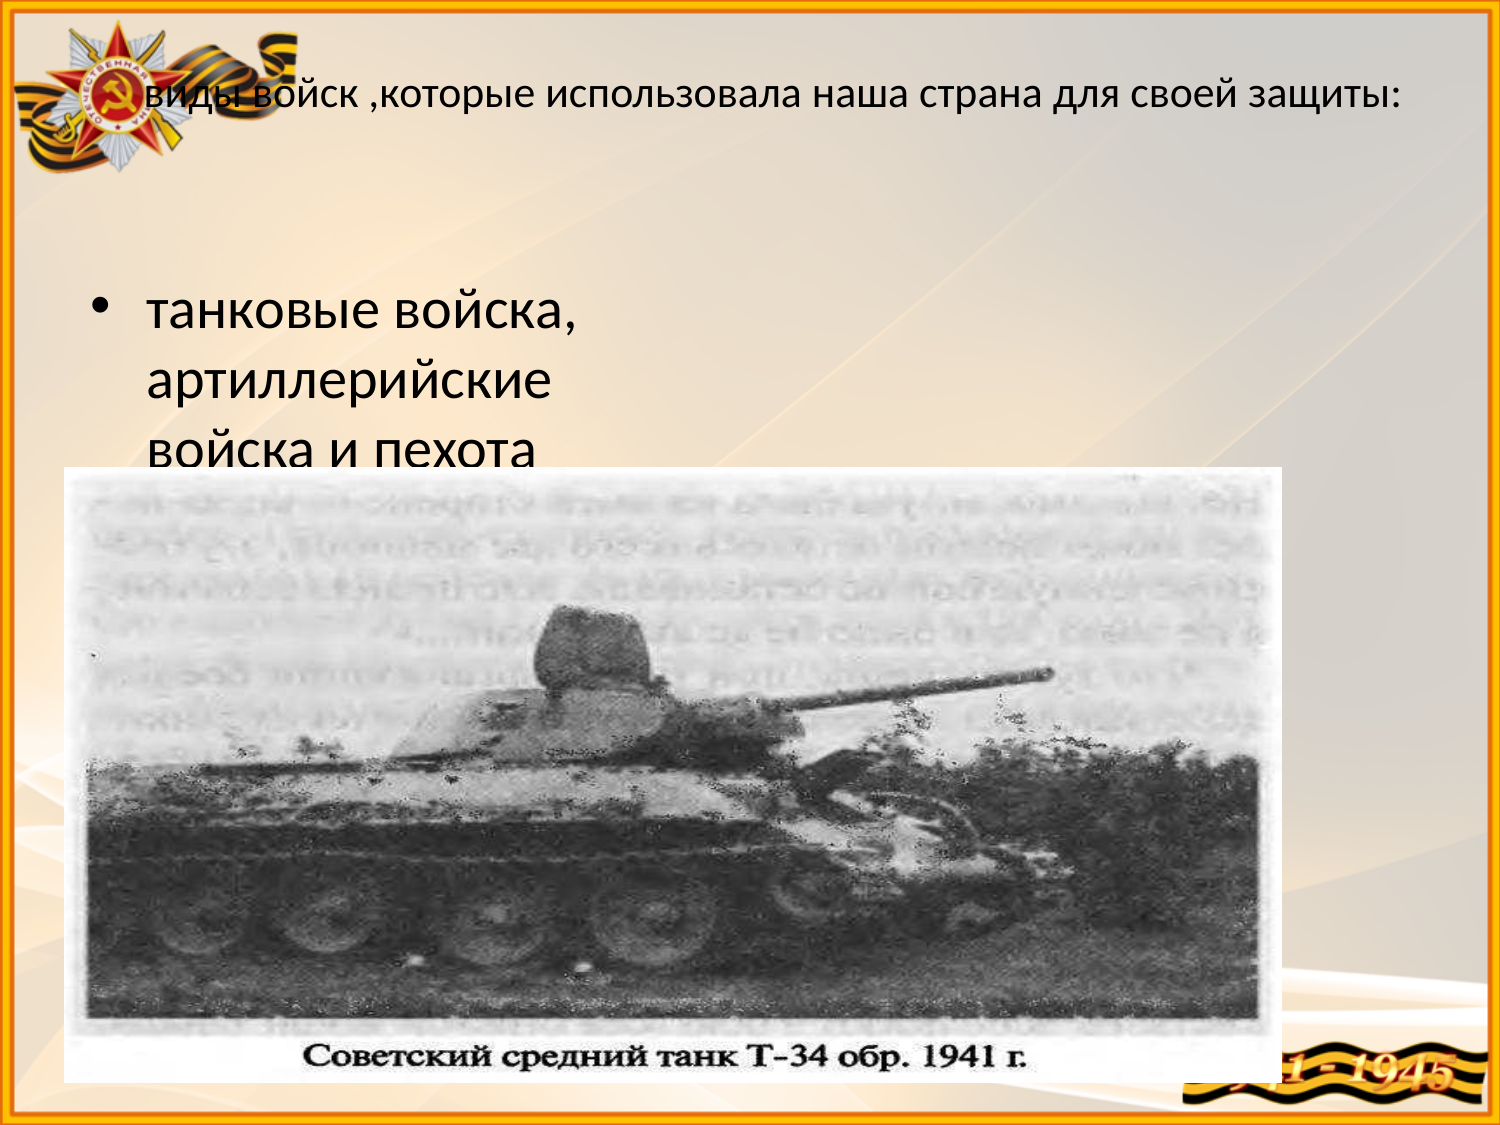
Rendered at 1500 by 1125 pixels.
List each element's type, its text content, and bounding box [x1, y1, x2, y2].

list танковые войска, артиллерийские войска и пехота [75, 262, 738, 466]
picture [0, 0, 1500, 1125]
title виды войск ,которые использовала наша страна для своей защиты: [123, 31, 1424, 233]
